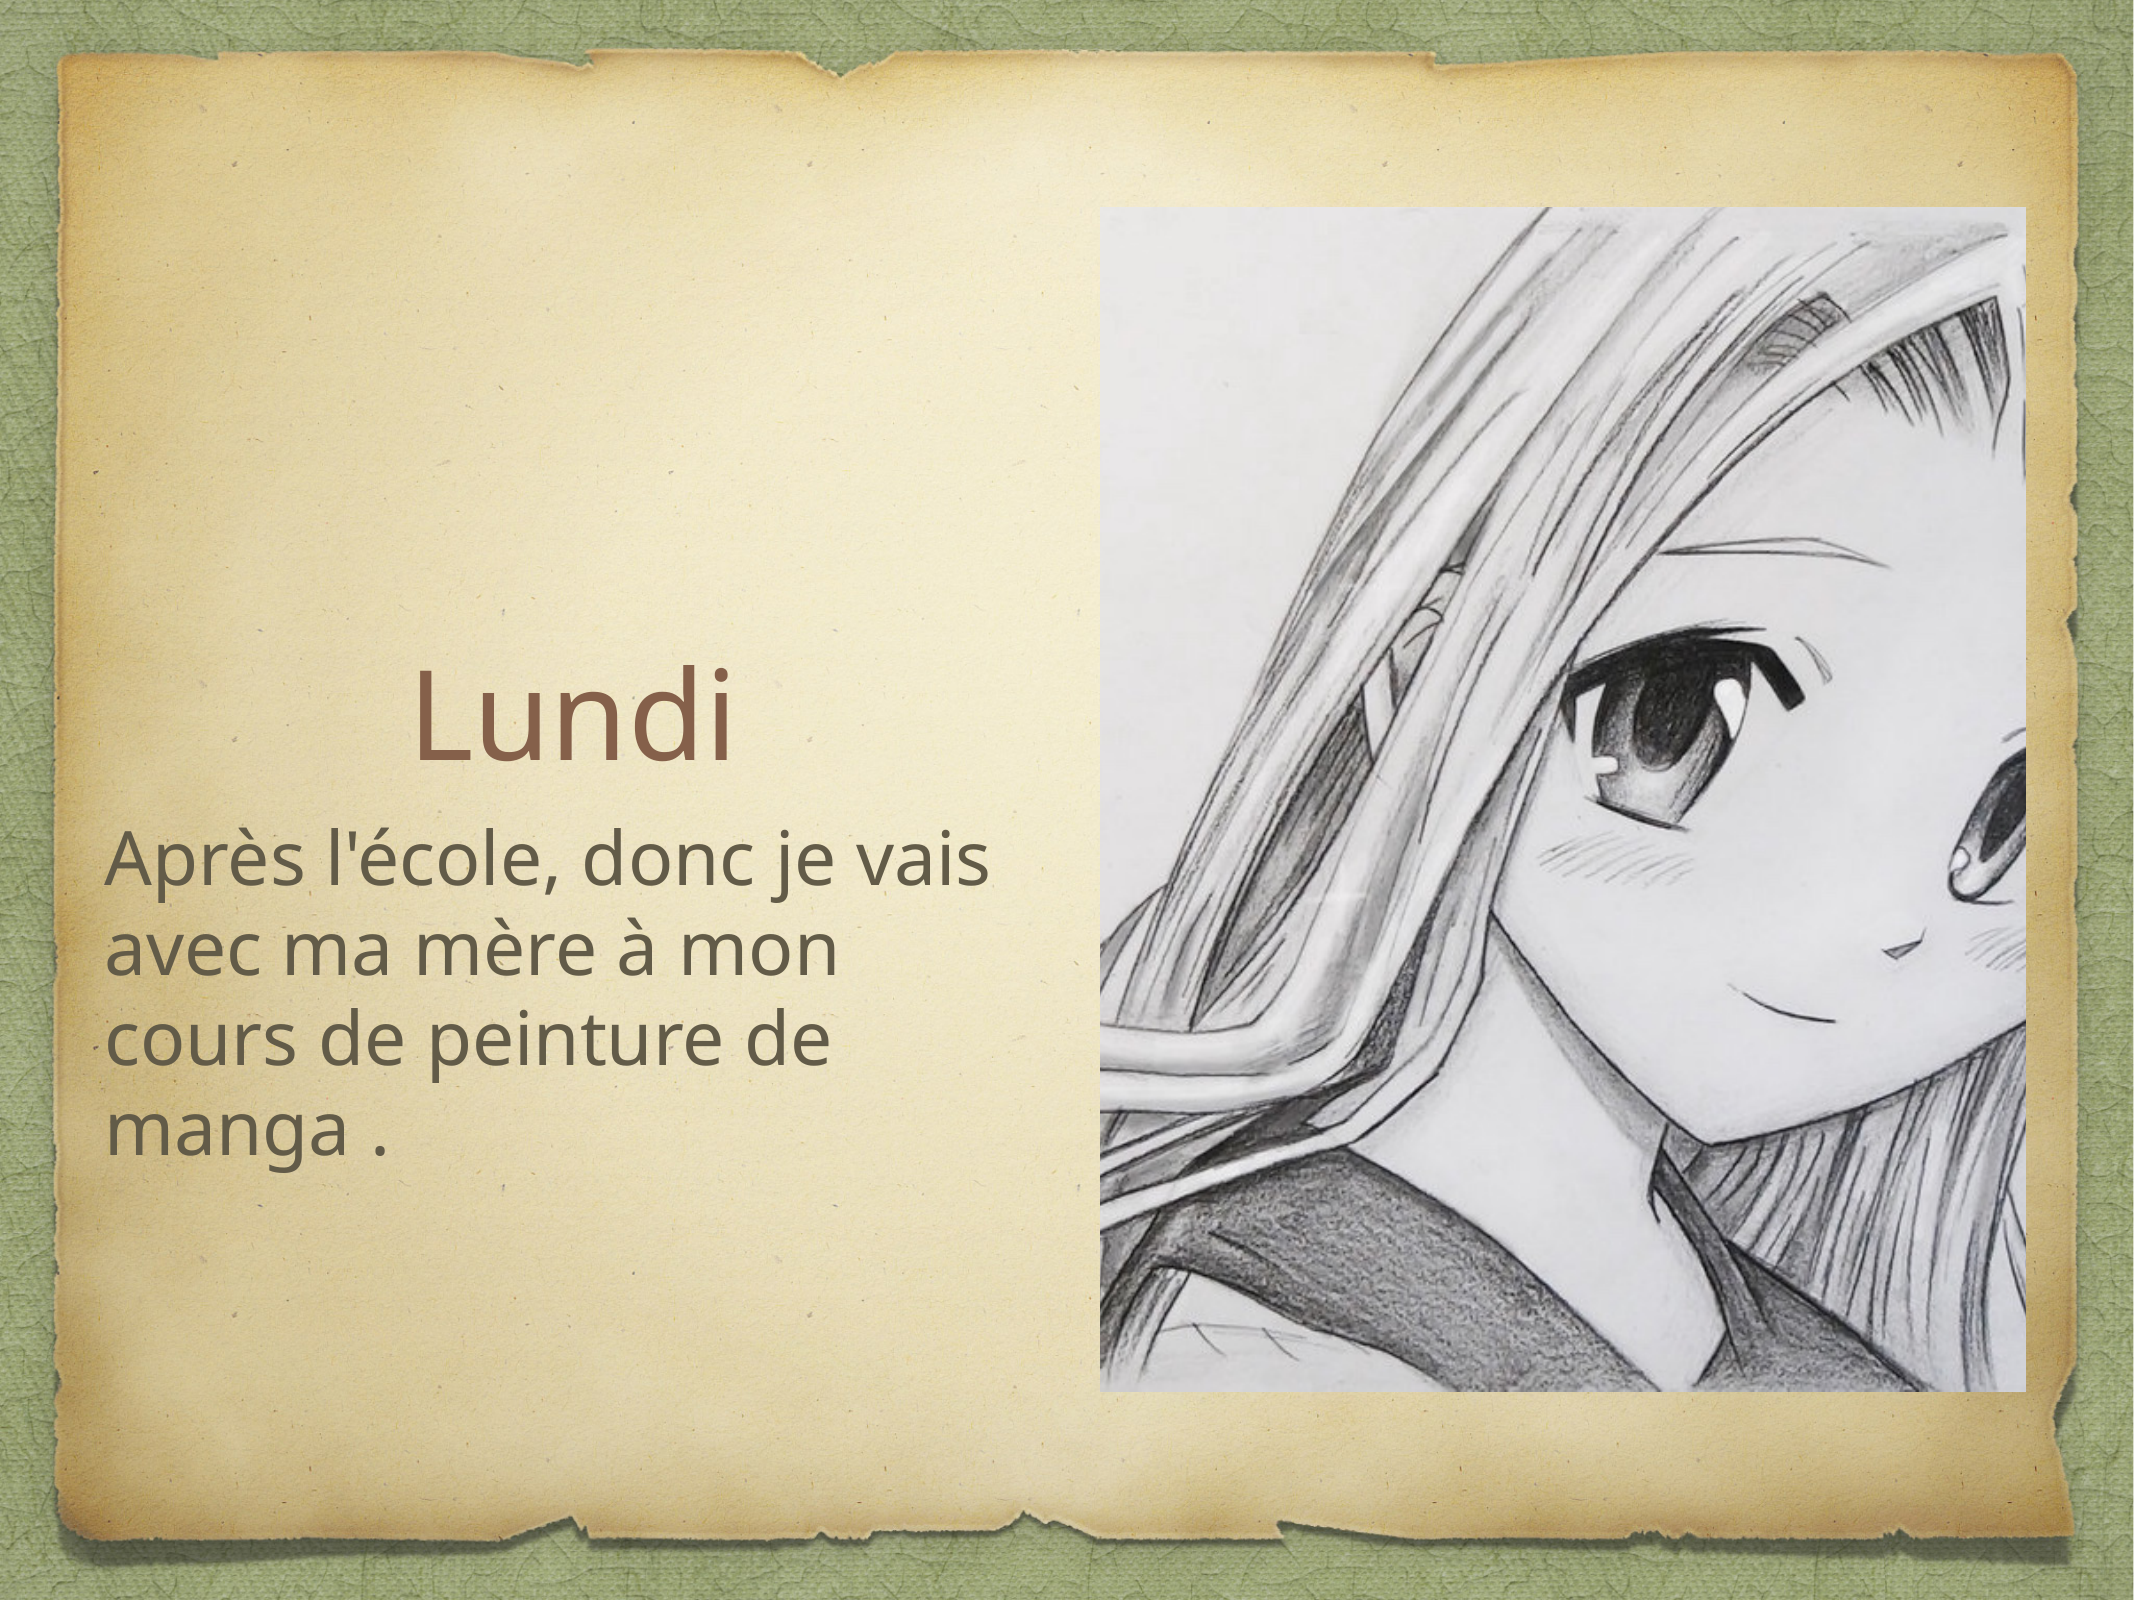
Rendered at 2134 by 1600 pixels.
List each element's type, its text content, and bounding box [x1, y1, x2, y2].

picture [0, 0, 2134, 1600]
list Après l'école, donc je vais avec ma mère à mon cours de peinture de manga . [103, 809, 1043, 1403]
title Lundi [103, 241, 1043, 786]
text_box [1099, 207, 2027, 1393]
